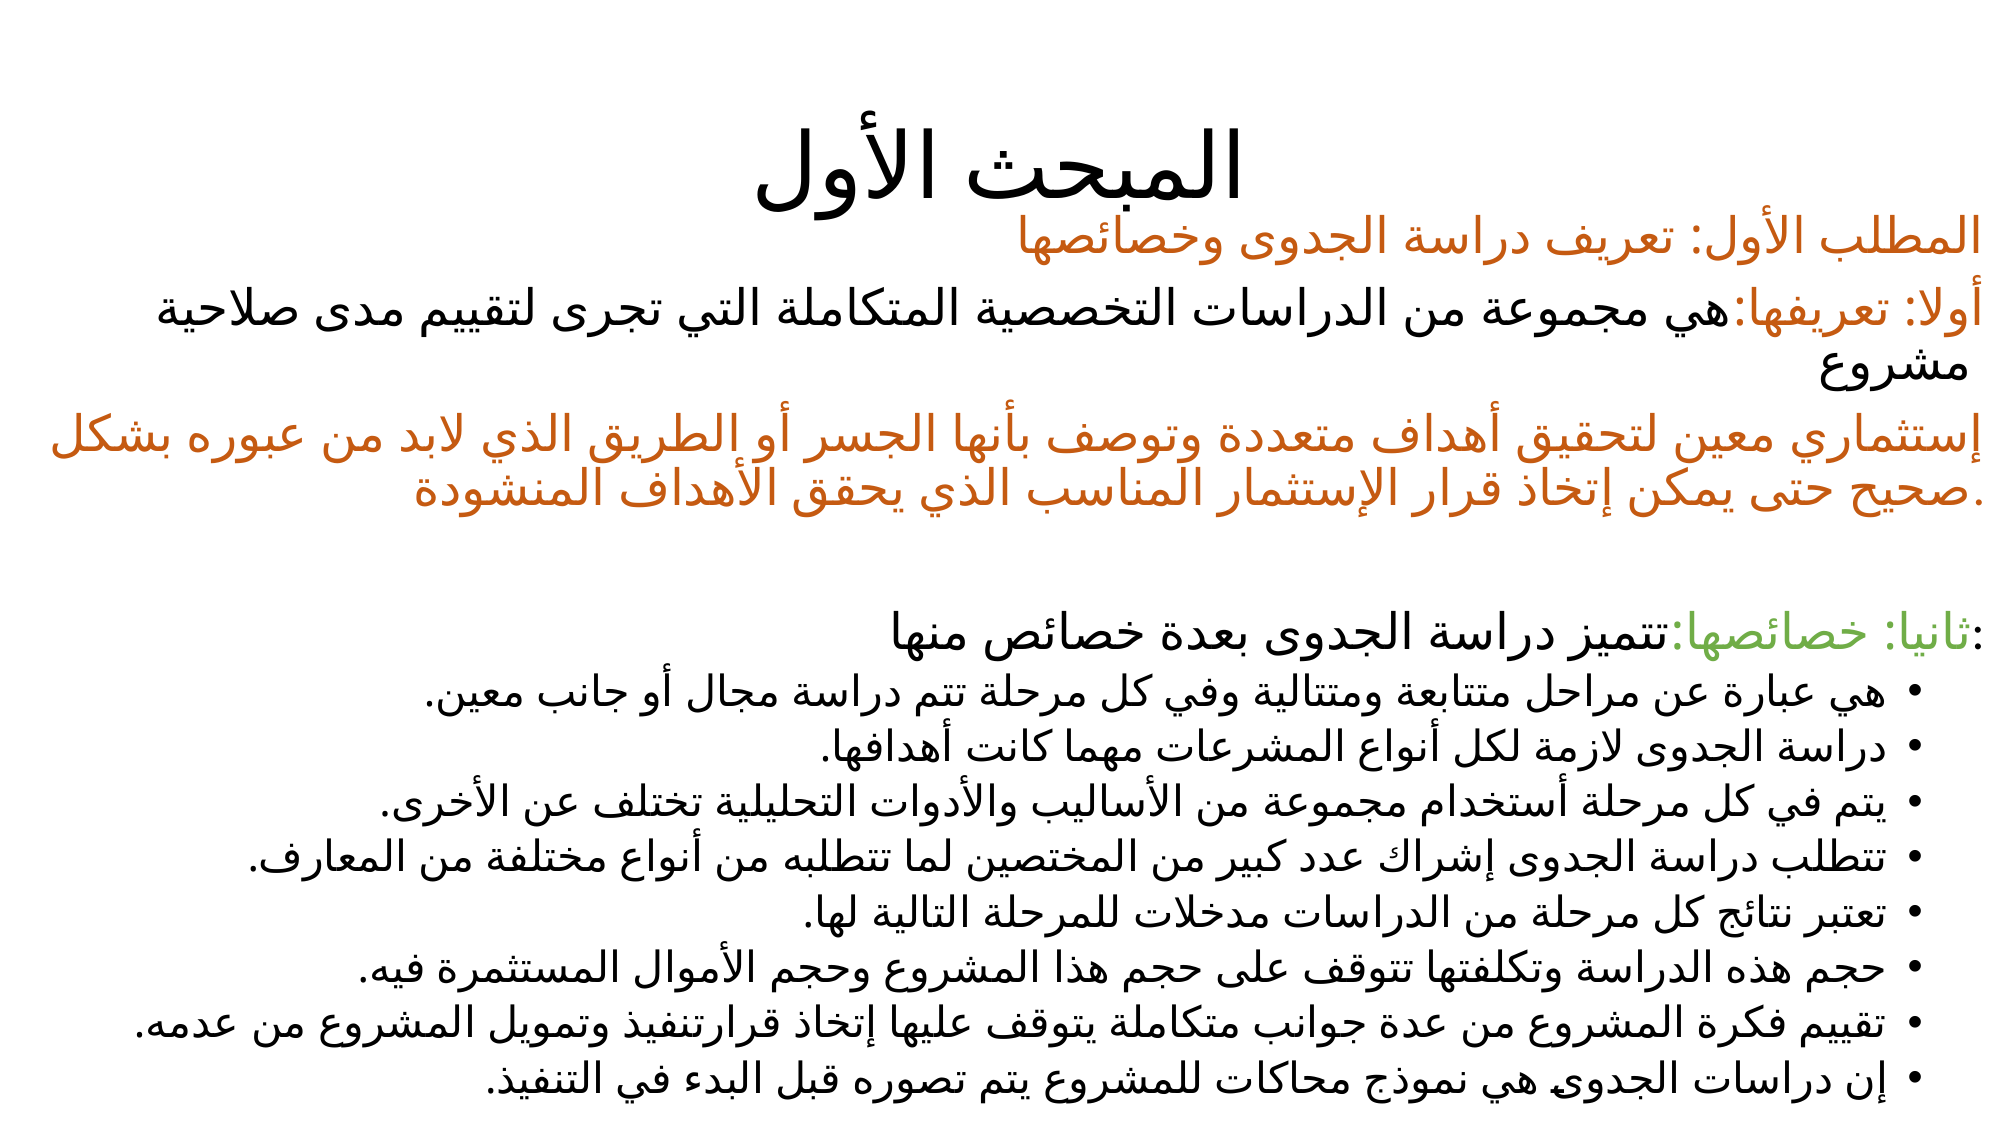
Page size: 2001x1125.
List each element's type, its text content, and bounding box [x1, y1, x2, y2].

list المطلب الأول: تعريف دراسة الجدوى وخصائصها أولا: تعريفها:هي مجموعة من الدراسات التخصصية المتكاملة التي تجرى لتقييم مدى صلاحية مشروع إستثماري معين لتحقيق أهداف متعددة وتوصف بأنها الجسر أو الطريق الذي لابد من عبوره بشكل صحيح حتى يمكن إتخاذ قرار الإستثمار المناسب الذي يحقق الأهداف المنشودة. ثانيا: خصائصها:تتميز دراسة الجدوى بعدة خصائص منها: هي عبارة عن مراحل متتابعة ومتتالية وفي كل مرحلة تتم دراسة مجال أو جانب معين. دراسة الجدوى لازمة لكل أنواع المشرعات مهما كانت أهدافها. يتم في كل مرحلة أستخدام مجموعة من الأساليب والأدوات التحليلية تختلف عن الأخرى. تتطلب دراسة الجدوى إشراك عدد كبير من المختصين لما تتطلبه من أنواع مختلفة من المعارف. تعتبر نتائج كل مرحلة من الدراسات مدخلات للمرحلة التالية لها. حجم هذه الدراسة وتكلفتها تتوقف على حجم هذا المشروع وحجم الأموال المستثمرة فيه. تقييم فكرة المشروع من عدة جوانب متكاملة يتوقف عليها إتخاذ قرارتنفيذ وتمويل المشروع من عدمه. إن دراسات الجدوى هي نموذج محاكات للمشروع يتم تصوره قبل البدء في التنفيذ. [16, 203, 2000, 1125]
title المبحث الأول [137, 59, 1863, 203]
